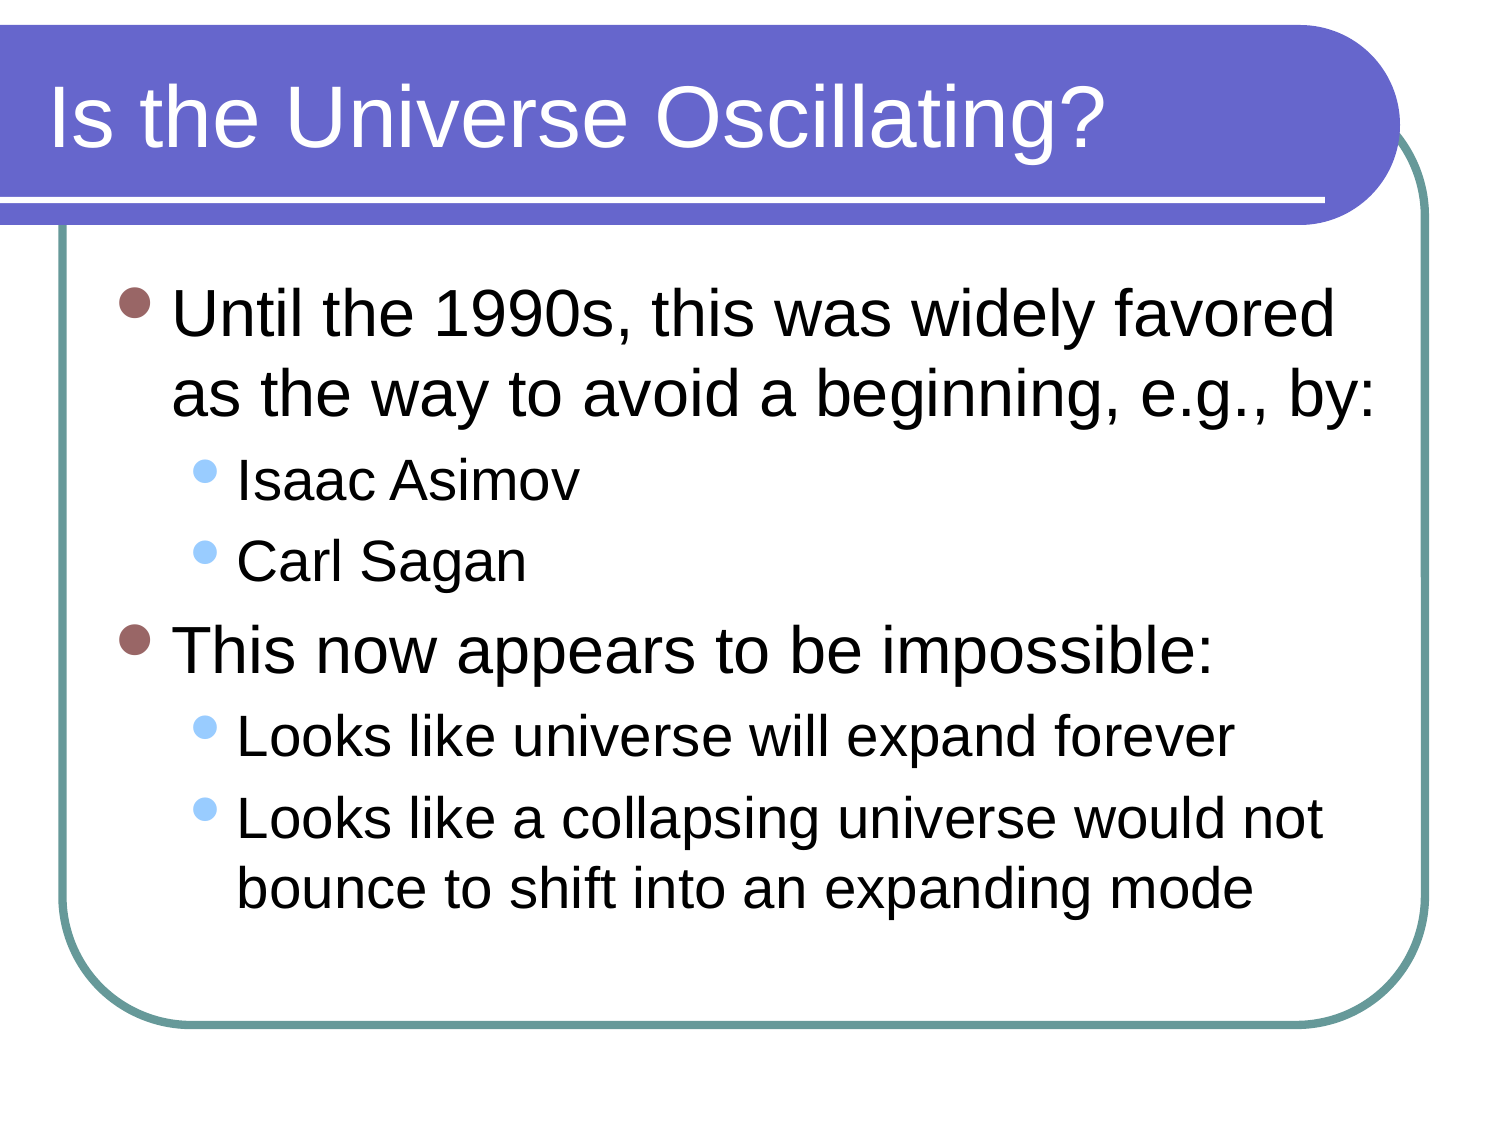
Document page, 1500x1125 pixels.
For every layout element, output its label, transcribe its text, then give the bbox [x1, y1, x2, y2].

title Is the Universe Oscillating? [32, 37, 1347, 188]
list Until the 1990s, this was widely favored as the way to avoid a beginning, e.g., by: Isaac Asimov Carl Sagan This now appears to be impossible: Looks like universe will expand forever Looks like a collapsing universe would not bounce to shift into an expanding mode [99, 262, 1400, 988]
